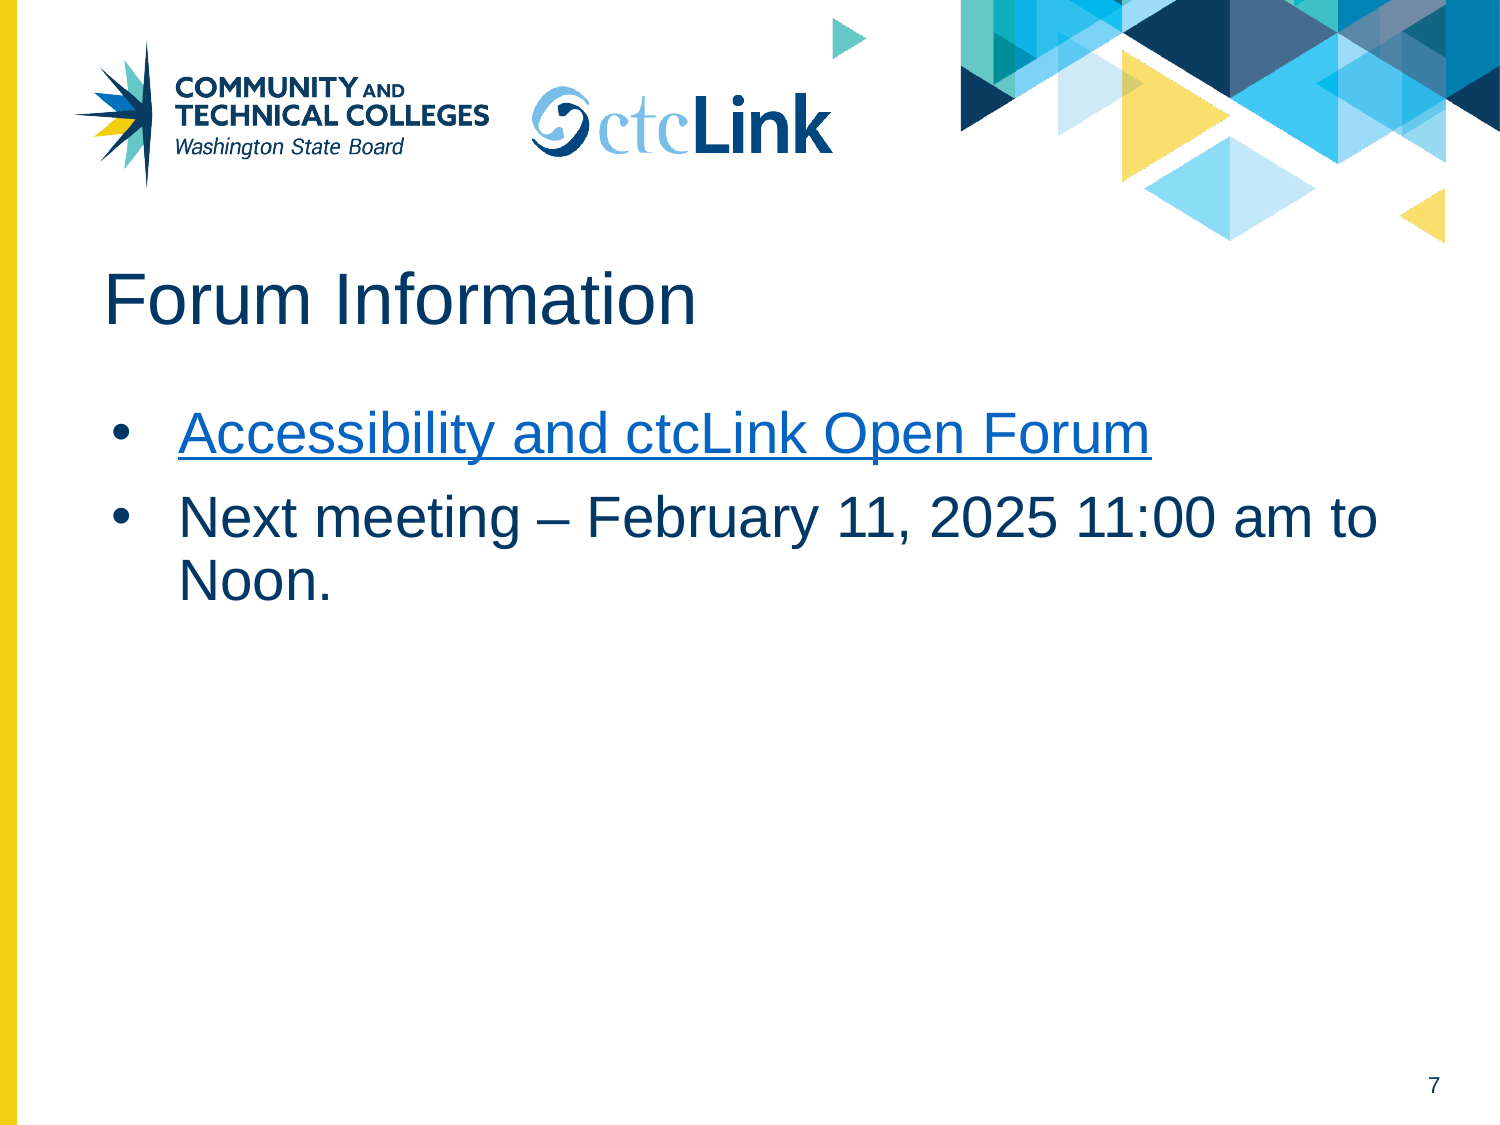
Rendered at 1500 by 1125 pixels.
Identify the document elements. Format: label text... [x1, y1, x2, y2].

slide_number 7 [1378, 1063, 1456, 1103]
title Forum Information [88, 254, 1456, 385]
picture [17, 0, 1500, 243]
list Accessibility and ctcLink Open Forum Next meeting – February 11, 2025 11:00 am to Noon. [88, 396, 1456, 1013]
